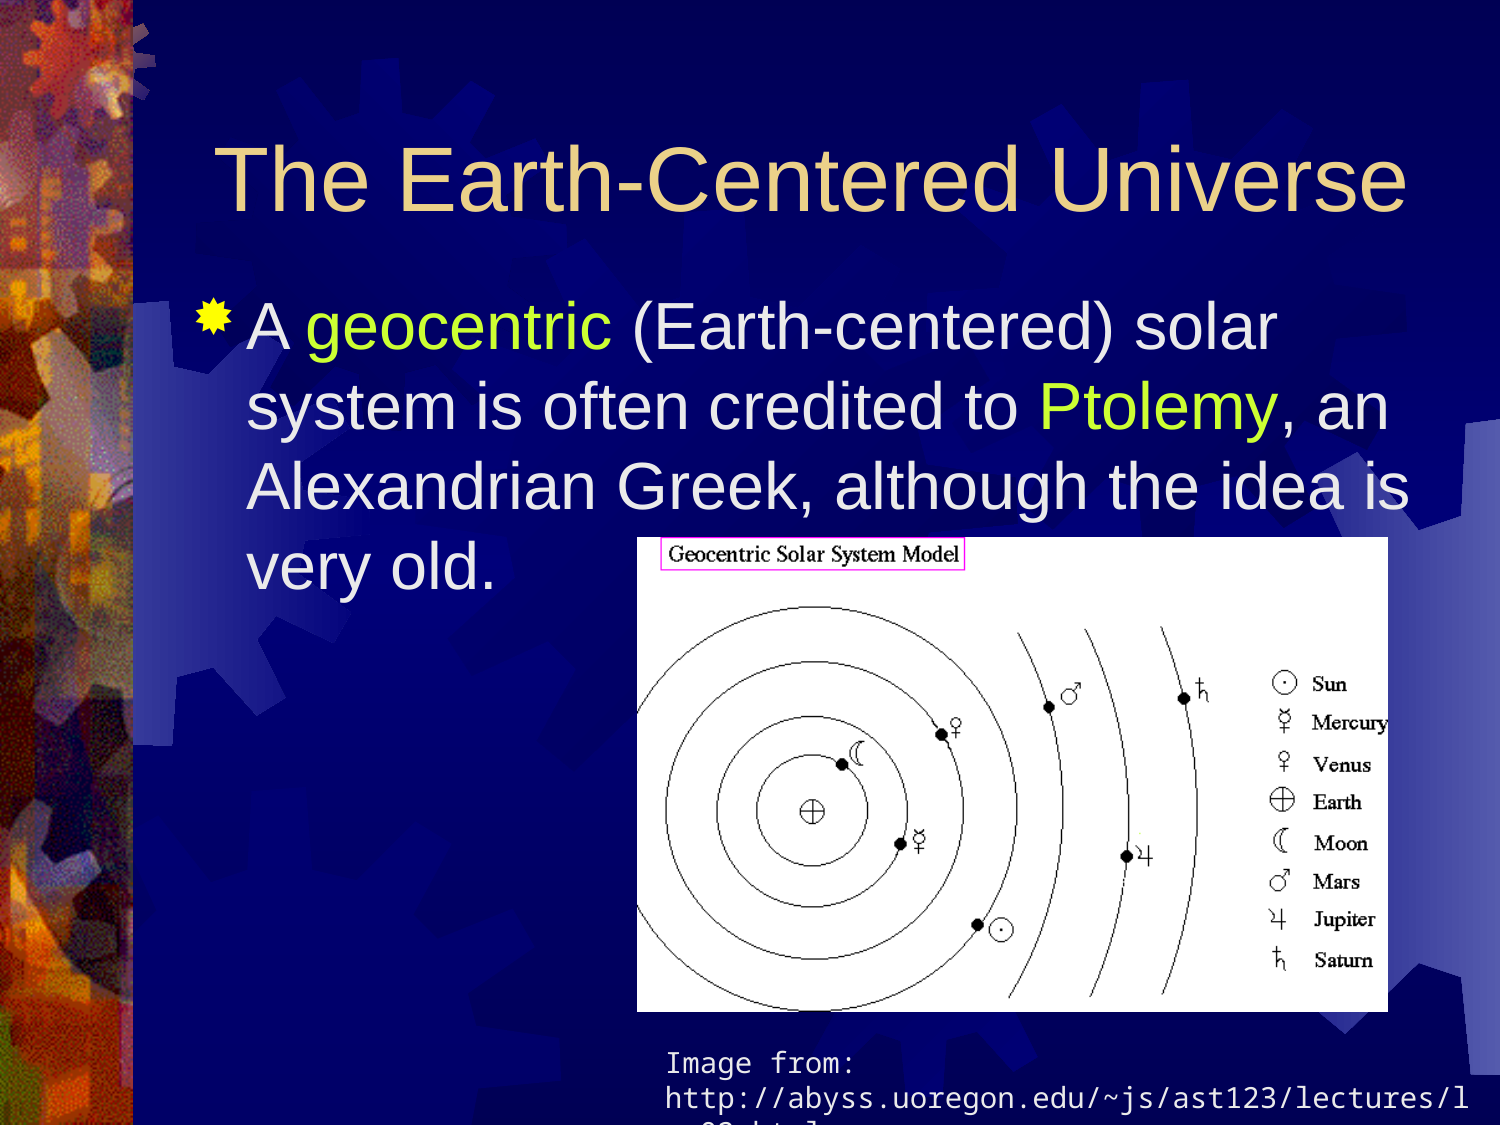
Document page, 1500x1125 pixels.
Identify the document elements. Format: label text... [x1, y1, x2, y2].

title The Earth-Centered Universe [174, 49, 1451, 238]
text_box Image from: http://abyss.uoregon.edu/~js/ast123/lectures/lec02.html [650, 1037, 1500, 1125]
picture [637, 537, 1388, 1012]
picture [0, 0, 133, 1125]
list A geocentric (Earth-centered) solar system is often credited to Ptolemy, an Alexandrian Greek, although the idea is very old. [174, 274, 1451, 1088]
